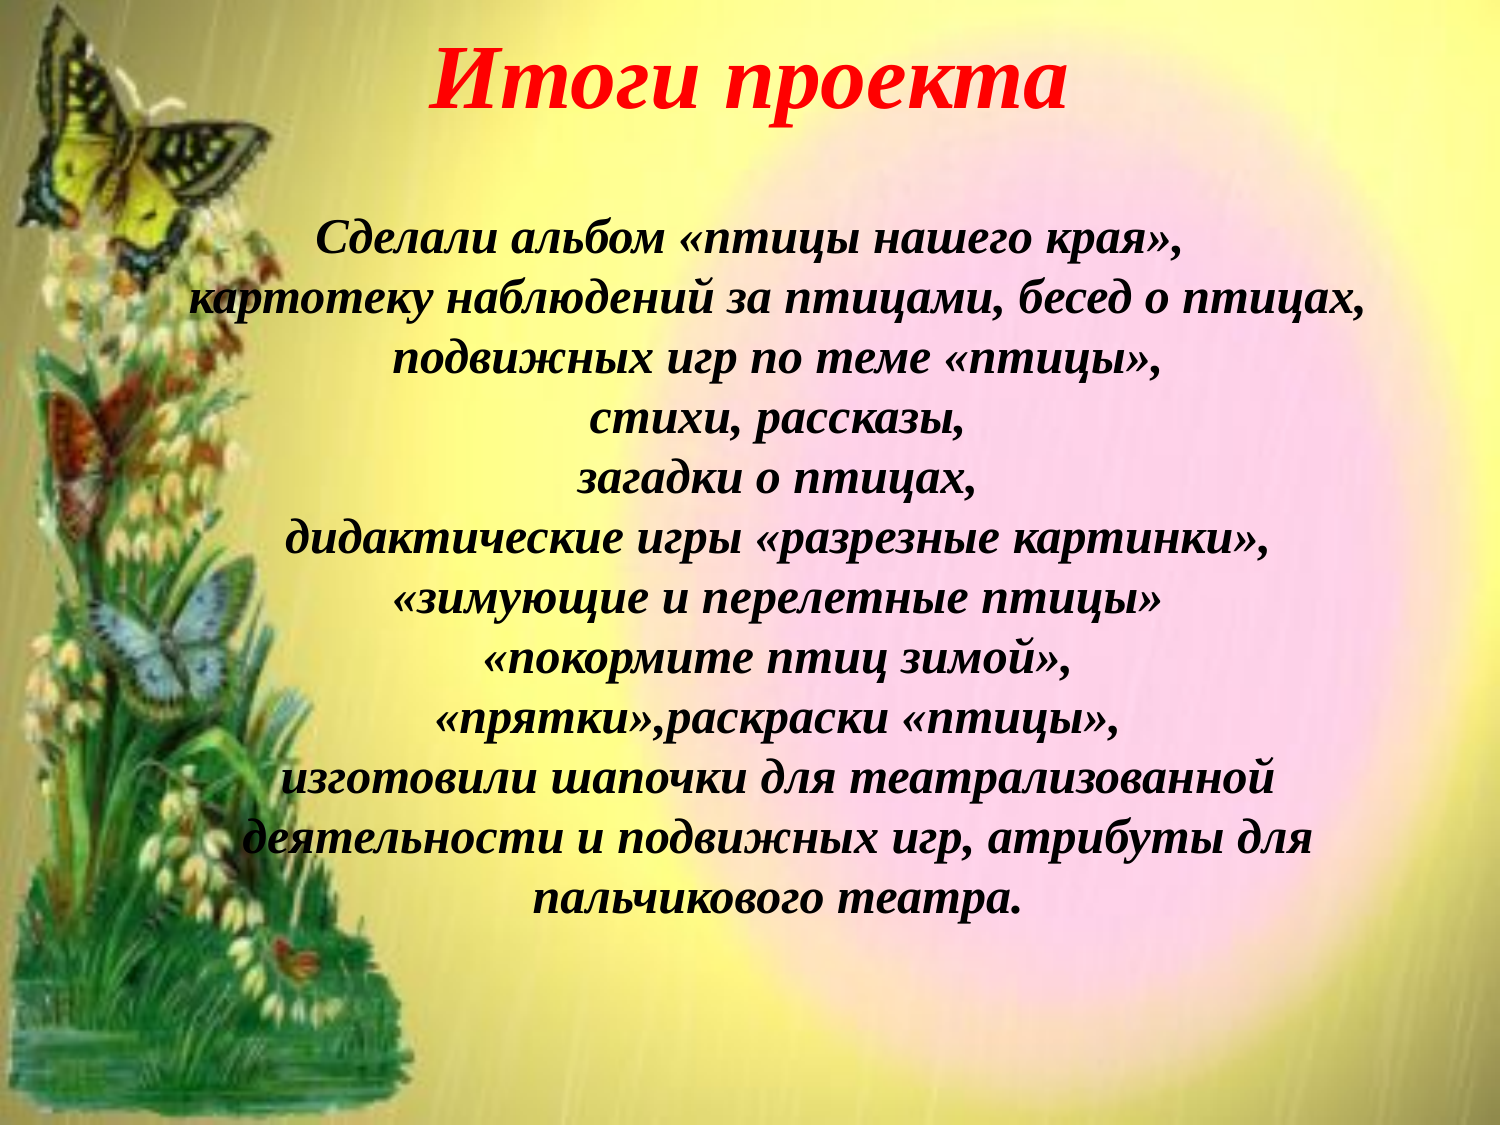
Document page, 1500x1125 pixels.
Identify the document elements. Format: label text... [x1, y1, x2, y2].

picture [0, 0, 1500, 1125]
list Сделали альбом «птицы нашего края», картотеку наблюдений за птицами, бесед о птицах, подвижных игр по теме «птицы», стихи, рассказы, загадки о птицах, дидактические игры «разрезные картинки», «зимующие и перелетные птицы» «покормите птиц зимой», «прятки»,раскраски «птицы», изготовили шапочки для театрализованной деятельности и подвижных игр, атрибуты для пальчикового театра. [74, 196, 1426, 1006]
title Итоги проекта [74, 44, 1426, 196]
